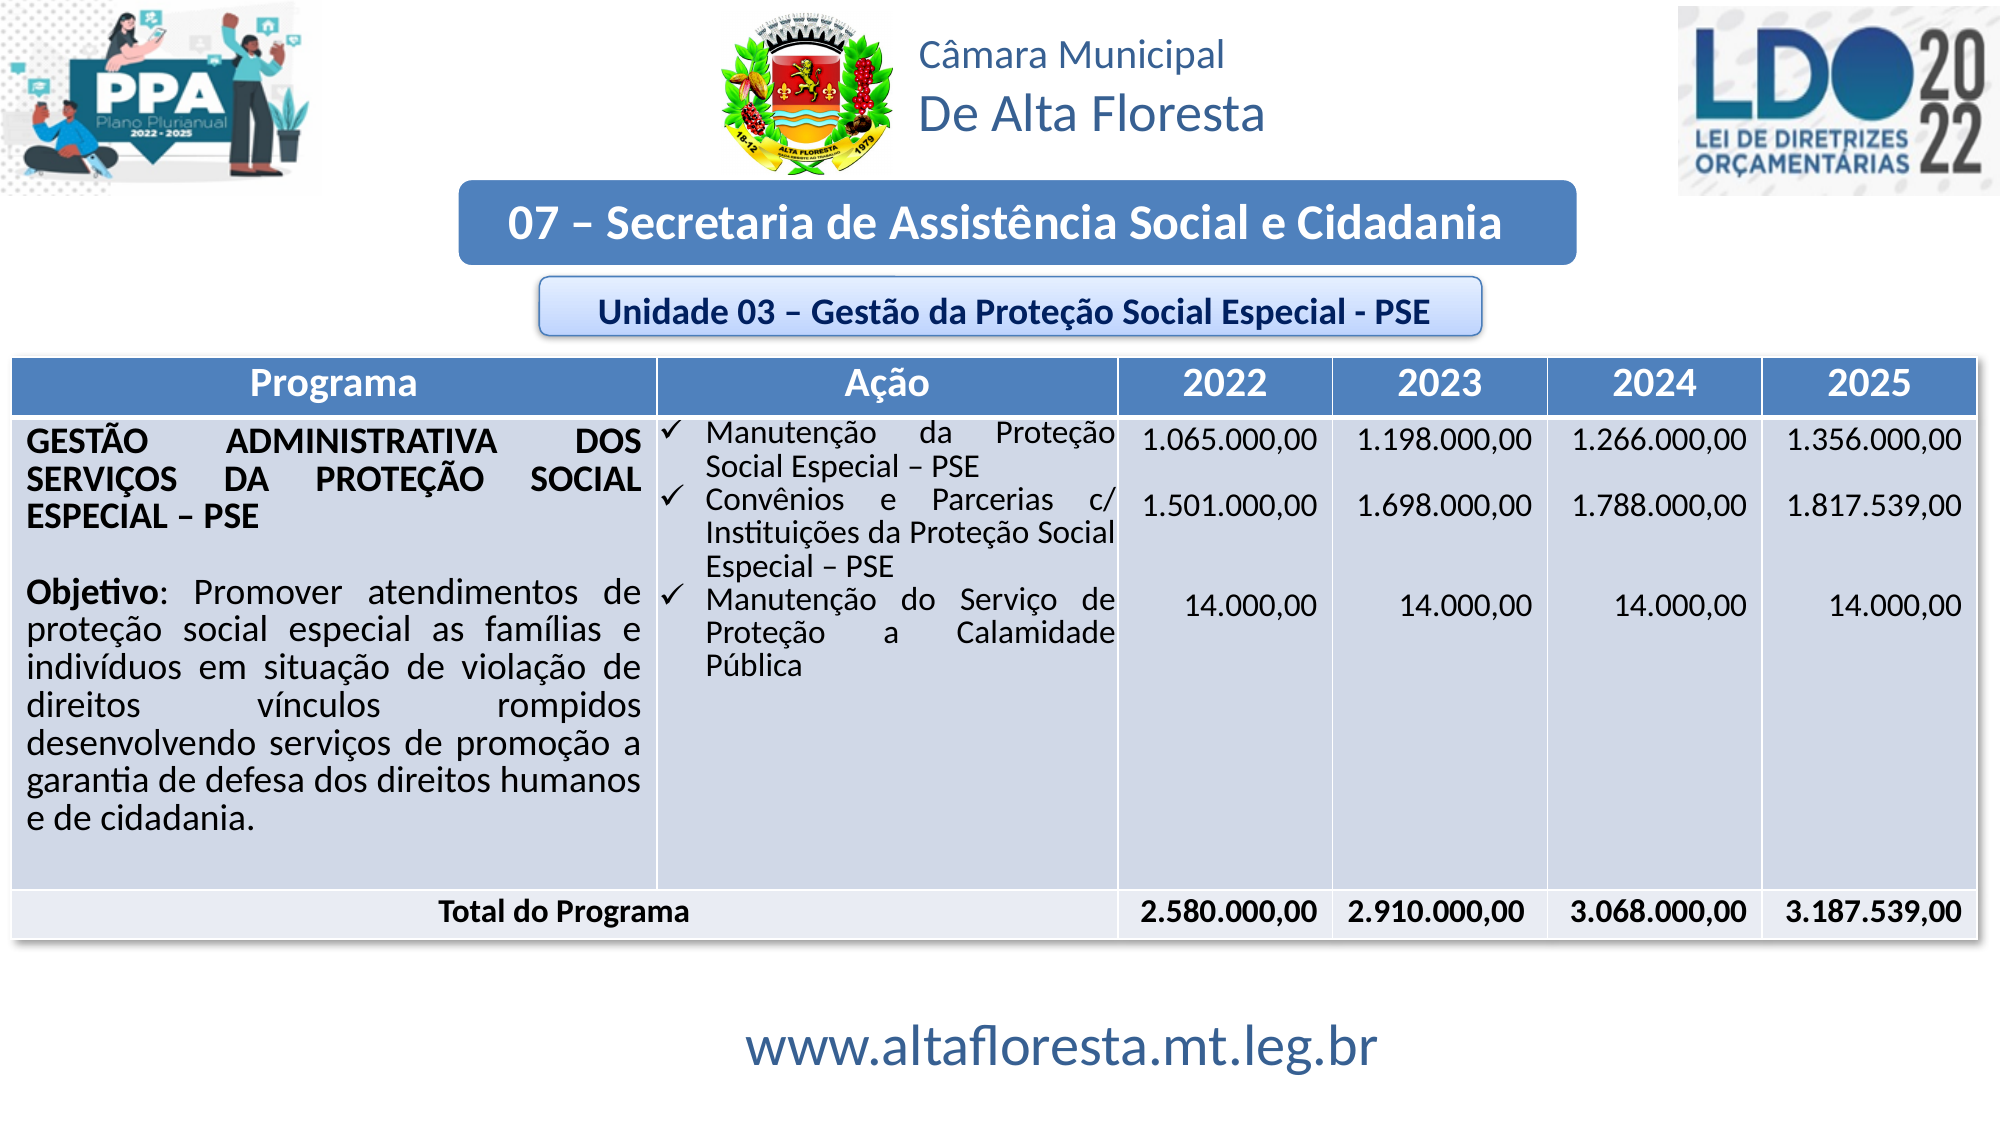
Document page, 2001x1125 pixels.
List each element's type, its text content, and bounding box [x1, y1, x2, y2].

table_cell GESTÃO ADMINISTRATIVA DOS SERVIÇOS DA PROTEÇÃO SOCIAL ESPECIAL – PSE Objetivo: Promover atendimentos de proteção social especial as famílias e indivíduos em situação de violação de direitos vínculos rompidos desenvolvendo serviços de promoção a garantia de defesa dos direitos humanos e de cidadania. [12, 420, 656, 889]
table_cell 2.580.000,00 [1119, 891, 1332, 938]
table_cell 1.356.000,00 1.817.539,00 14.000,00 [1763, 420, 1976, 889]
text_box Câmara Municipal De Alta Floresta [904, 19, 1671, 150]
picture [1677, 6, 2000, 196]
table_cell 3.187.539,00 [1763, 891, 1976, 938]
text_box www.altafloresta.mt.leg.br [730, 999, 1394, 1085]
table_cell Manutenção da Proteção Social Especial – PSE Convênios e Parcerias c/ Instituições da Proteção Social Especial – PSE Manutenção do Serviço de Proteção a Calamidade Pública [658, 420, 1117, 889]
text_box 07 – Secretaria de Assistência Social e Cidadania [454, 176, 1581, 270]
table_cell 3.068.000,00 [1548, 891, 1761, 938]
table_header 2025 [1763, 358, 1976, 415]
picture [720, 11, 893, 175]
text_box Unidade 03 – Gestão da Proteção Social Especial - PSE [538, 275, 1483, 337]
table_header 2024 [1548, 358, 1761, 415]
table_cell 1.198.000,00 1.698.000,00 14.000,00 [1333, 420, 1547, 889]
table_cell 1.266.000,00 1.788.000,00 14.000,00 [1548, 420, 1761, 889]
table_cell Total do Programa [12, 891, 1117, 938]
table_header Ação [658, 358, 1117, 415]
table_cell 2.910.000,00 [1333, 891, 1547, 938]
table_header 2022 [1119, 358, 1332, 415]
picture [0, 0, 322, 196]
table_header Programa [12, 358, 656, 415]
table_header 2023 [1333, 358, 1547, 415]
table_cell 1.065.000,00 1.501.000,00 14.000,00 [1119, 420, 1332, 889]
